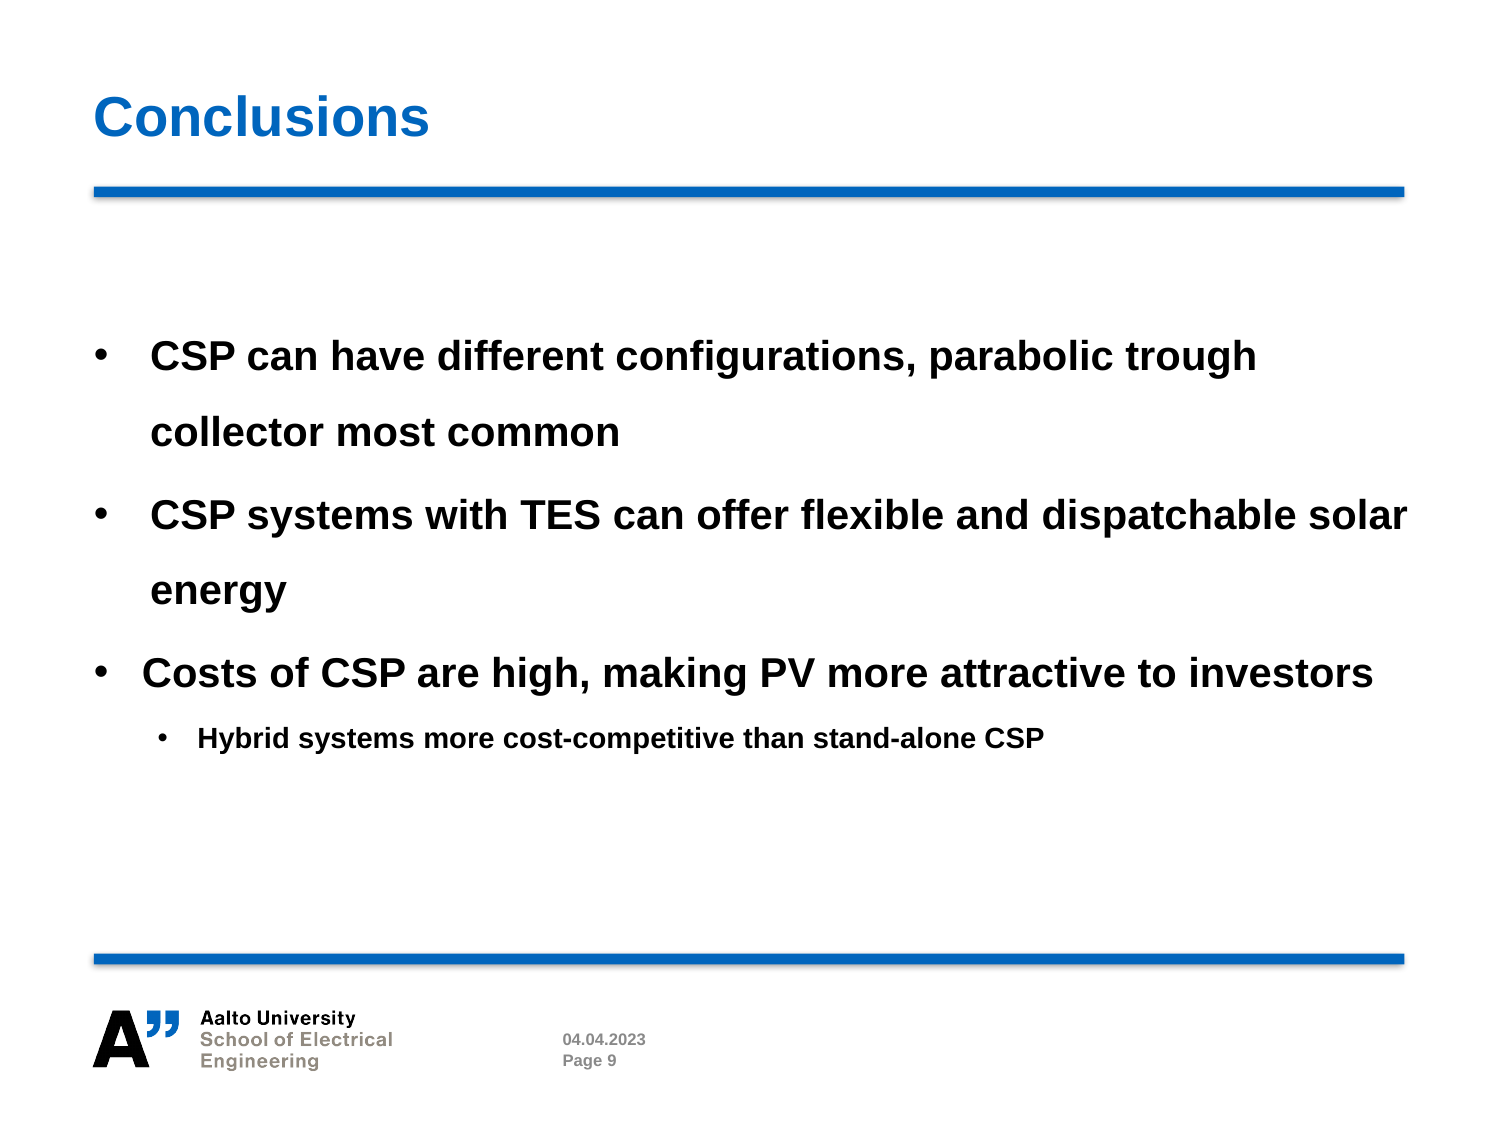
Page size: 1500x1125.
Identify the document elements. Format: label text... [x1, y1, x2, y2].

slide_number Page 9 [562, 1050, 816, 1071]
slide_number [562, 1029, 816, 1050]
title Conclusions [93, 80, 1369, 228]
list CSP can have different configurations, parabolic trough collector most common CSP systems with TES can offer flexible and dispatchable solar energy Costs of CSP are high, making PV more attractive to investors Hybrid systems more cost-competitive than stand-alone CSP [93, 245, 1429, 925]
picture [35, 953, 449, 1125]
